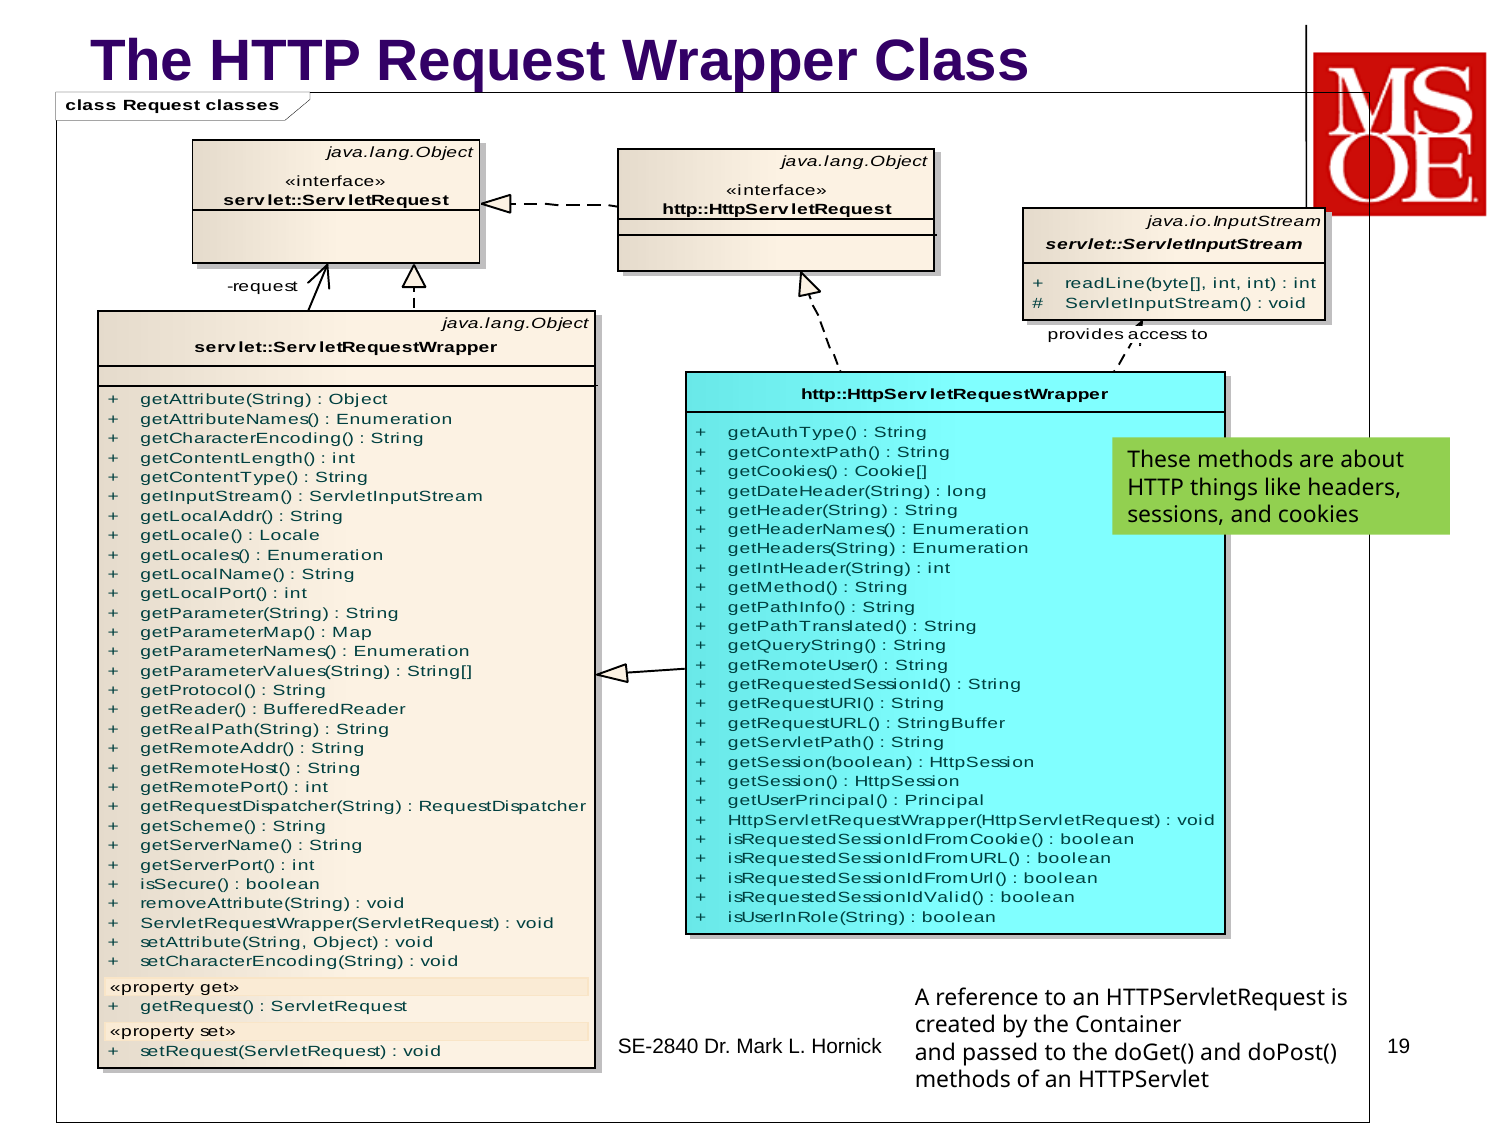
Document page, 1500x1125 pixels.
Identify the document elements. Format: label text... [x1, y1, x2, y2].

slide_number 19 [1378, 1024, 1426, 1101]
picture [49, 37, 1488, 1125]
text_box These methods are about HTTP things like headers, sessions, and cookies [1378, 437, 1450, 535]
title The HTTP Request Wrapper Class [74, 19, 1313, 85]
